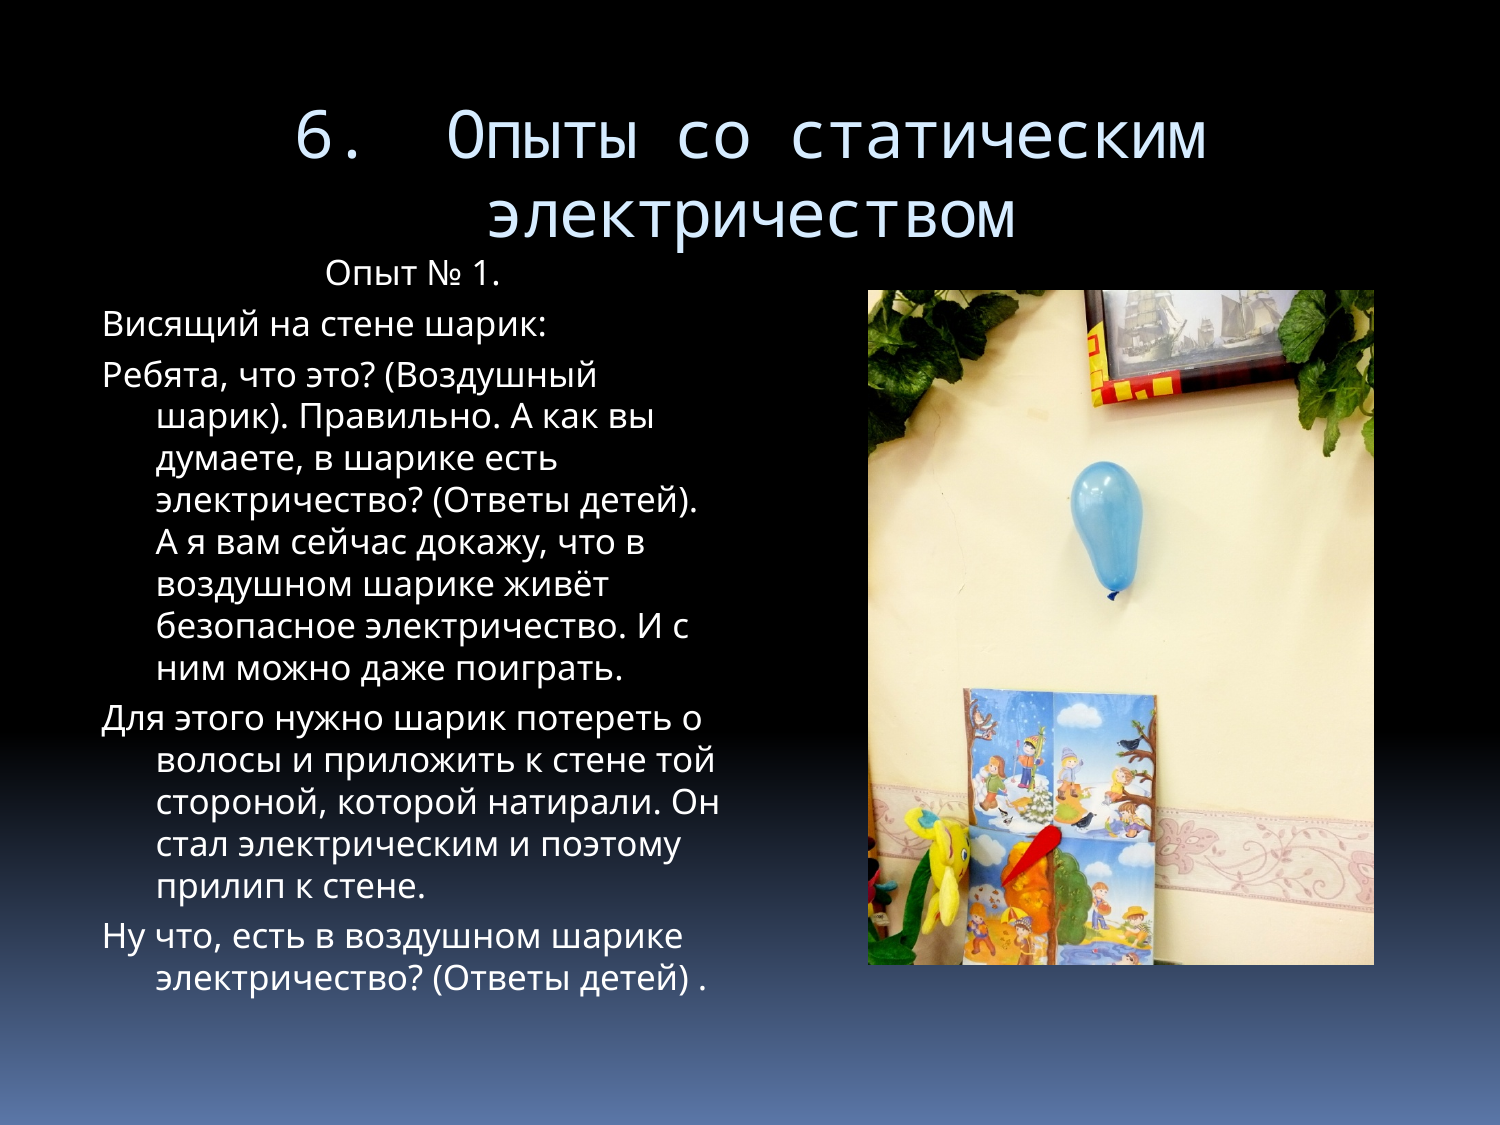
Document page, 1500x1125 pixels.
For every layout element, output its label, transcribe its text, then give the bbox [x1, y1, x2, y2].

list Опыт № 1. Висящий на стене шарик: Ребята, что это? (Воздушный шарик). Правильно. А как вы думаете, в шарике есть электричество? (Ответы детей). А я вам сейчас докажу, что в воздушном шарике живёт безопасное электричество. И с ним можно даже поиграть. Для этого нужно шарик потереть о волосы и приложить к стене той стороной, которой натирали. Он стал электрическим и поэтому прилип к стене. Ну что, есть в воздушном шарике электричество? (Ответы детей) . [76, 243, 739, 1033]
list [867, 289, 1374, 965]
title 6. Опыты со статическим электричеством [75, 83, 1425, 234]
